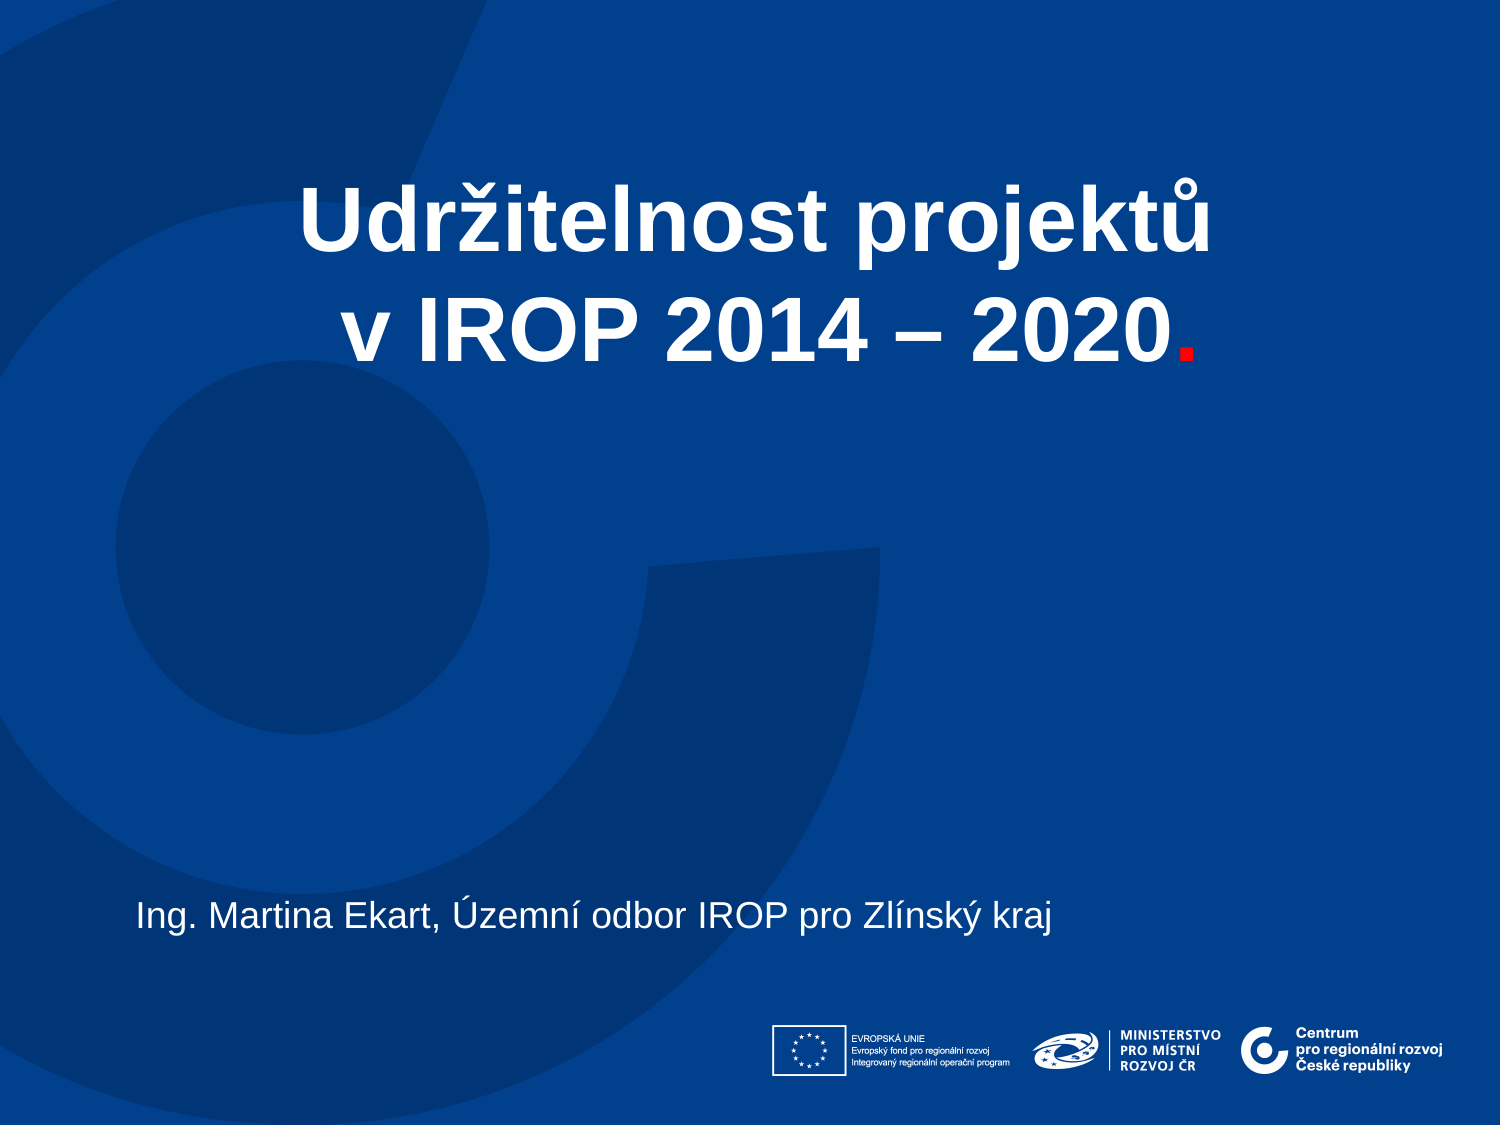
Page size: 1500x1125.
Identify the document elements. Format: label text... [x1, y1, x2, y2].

text_box Ing. Martina Ekart, Územní odbor IROP pro Zlínský kraj [120, 883, 1172, 973]
text_box Udržitelnost projektů v IROP 2014 – 2020. [162, 152, 1379, 515]
picture [0, 0, 1500, 1125]
